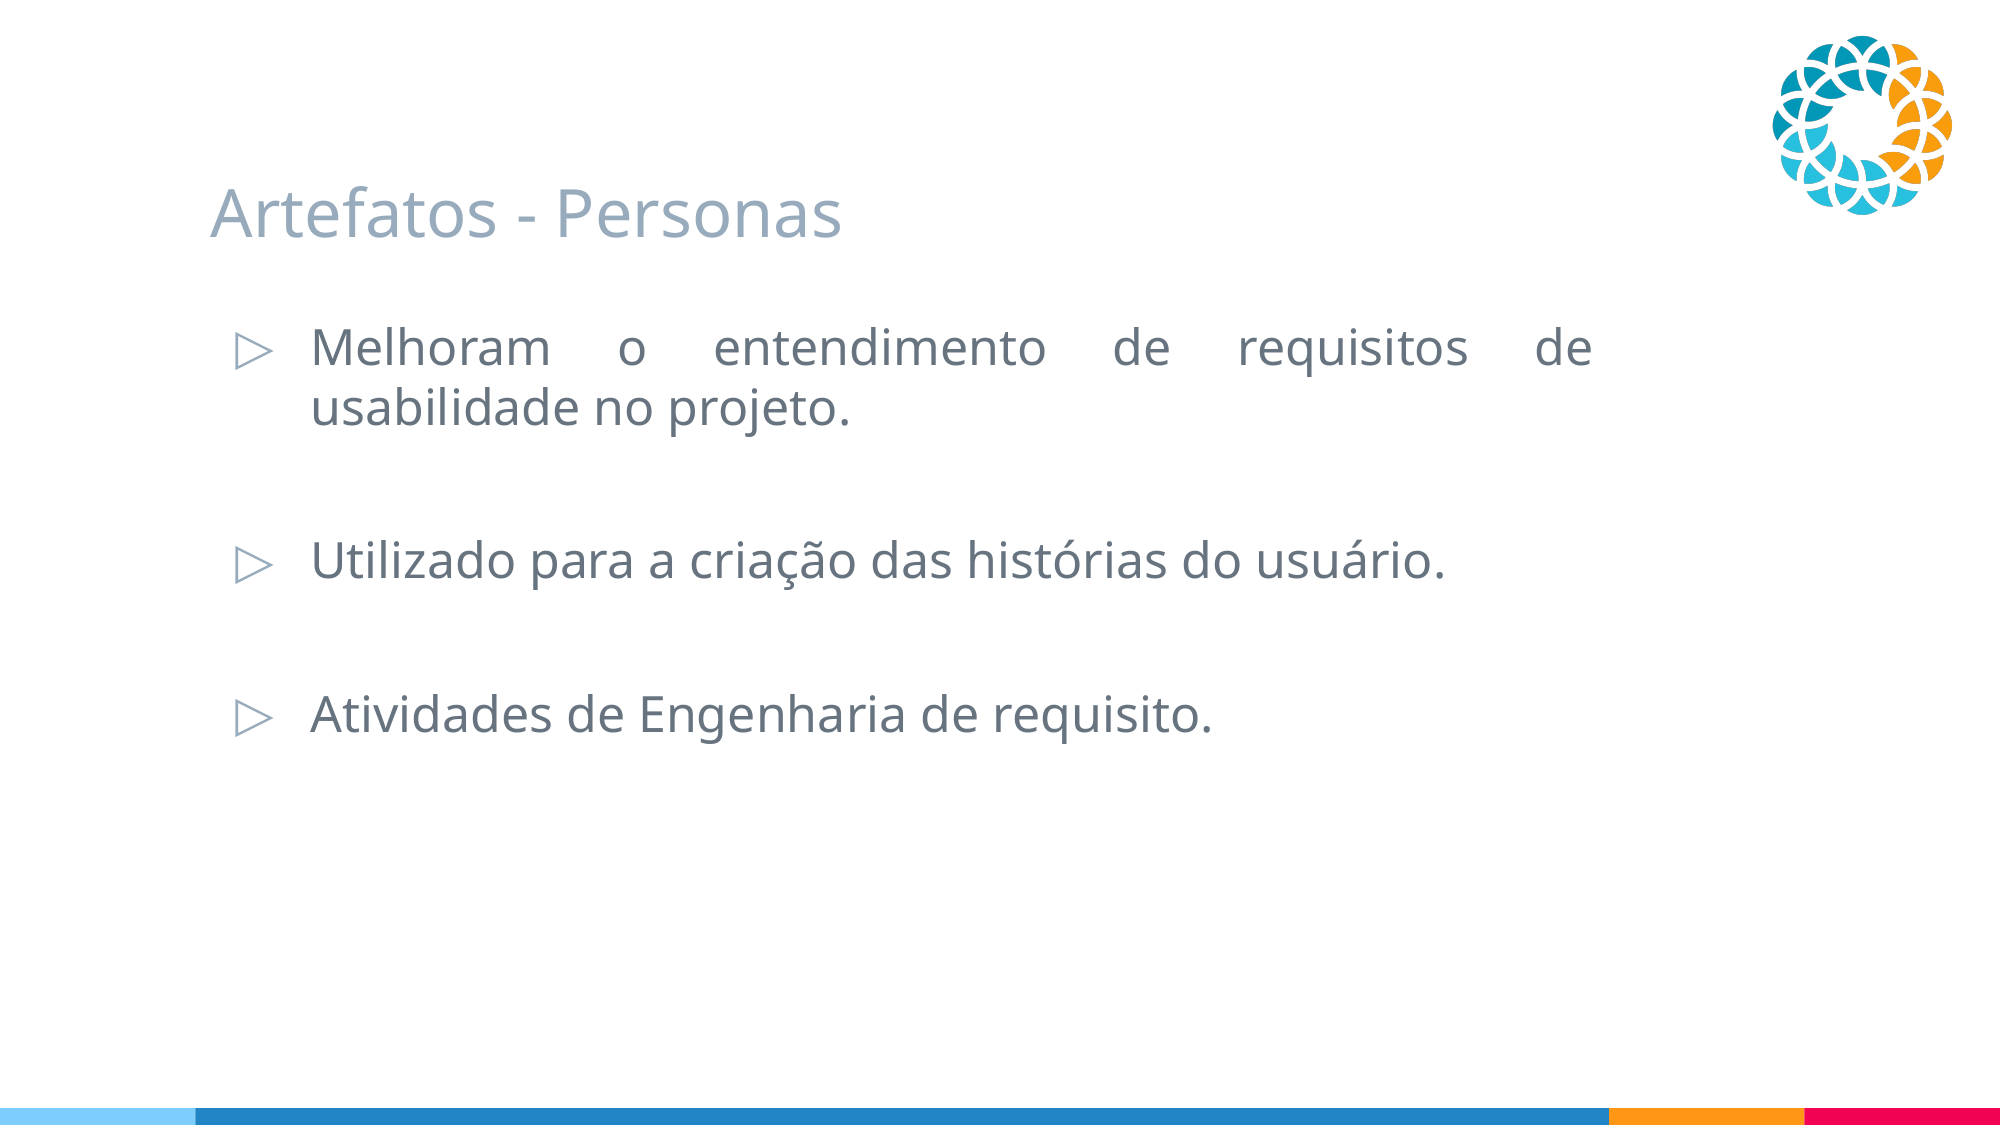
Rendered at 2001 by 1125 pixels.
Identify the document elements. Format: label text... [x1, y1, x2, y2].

picture [1769, 34, 1957, 218]
title Artefatos - Personas [195, 78, 1609, 266]
list Melhoram o entendimento de requisitos de usabilidade no projeto. Utilizado para a criação das histórias do usuário. Atividades de Engenharia de requisito. [195, 300, 1609, 1078]
